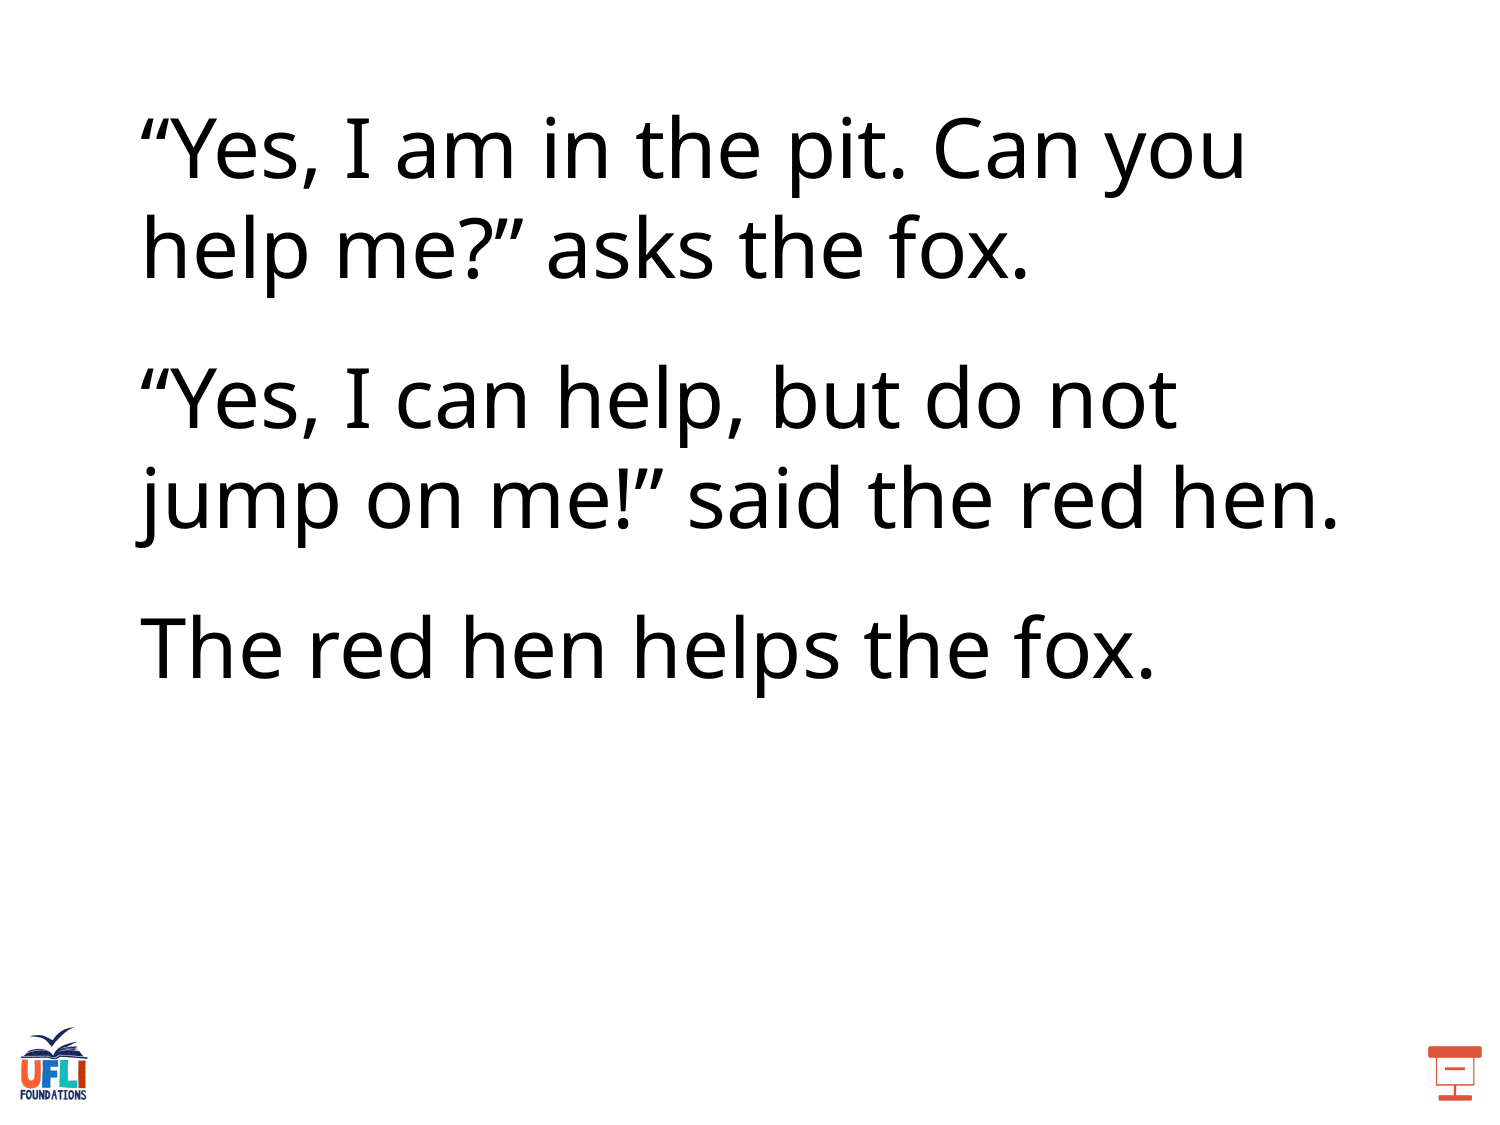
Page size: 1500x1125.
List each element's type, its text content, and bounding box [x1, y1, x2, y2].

picture [1427, 1043, 1484, 1104]
picture [16, 1027, 90, 1103]
text_box “Yes, I am in the pit. Can you help me?” asks the fox. “Yes, I can help, but do not jump on me!” said the red hen. The red hen helps the fox. [125, 88, 1398, 681]
